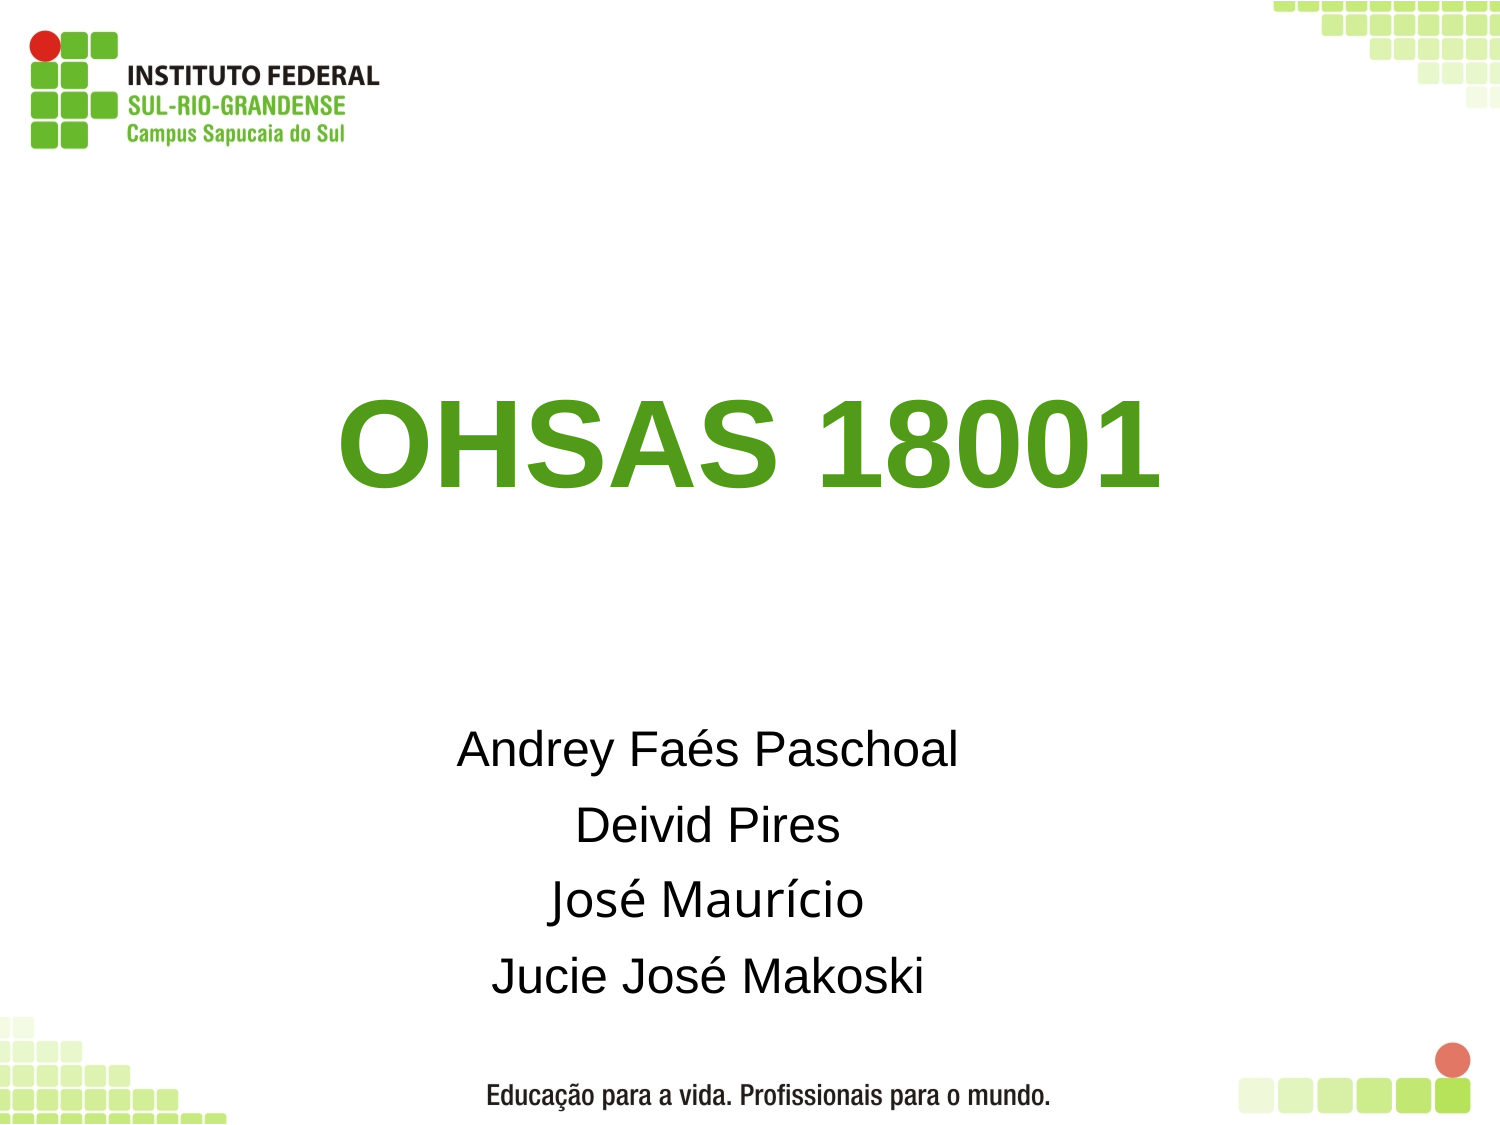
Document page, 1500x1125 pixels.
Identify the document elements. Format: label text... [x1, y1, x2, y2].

picture [0, 1, 1500, 1124]
subtitle Andrey Faés Paschoal Deivid Pires José Maurício Jucie José Makoski [182, 633, 1234, 1067]
title OHSAS 18001 [112, 278, 1388, 521]
